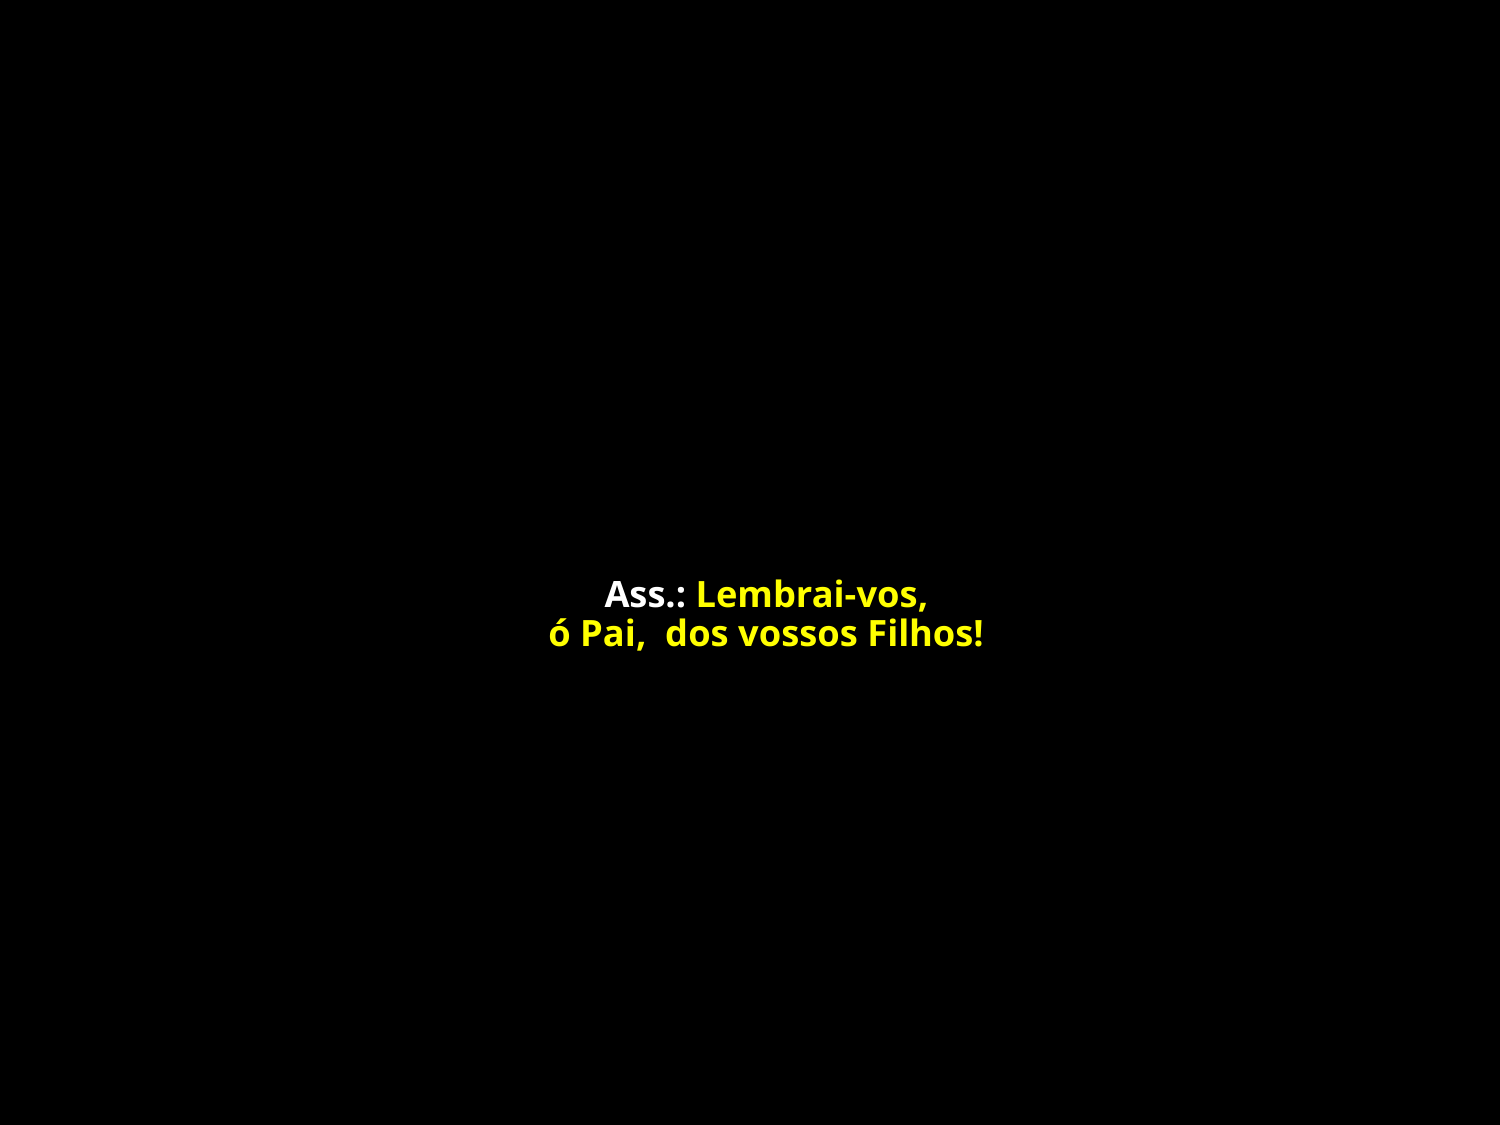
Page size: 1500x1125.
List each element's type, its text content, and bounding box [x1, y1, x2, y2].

title Ass.: Lembrai-vos, ó Pai, dos vossos Filhos! [53, 527, 1480, 799]
